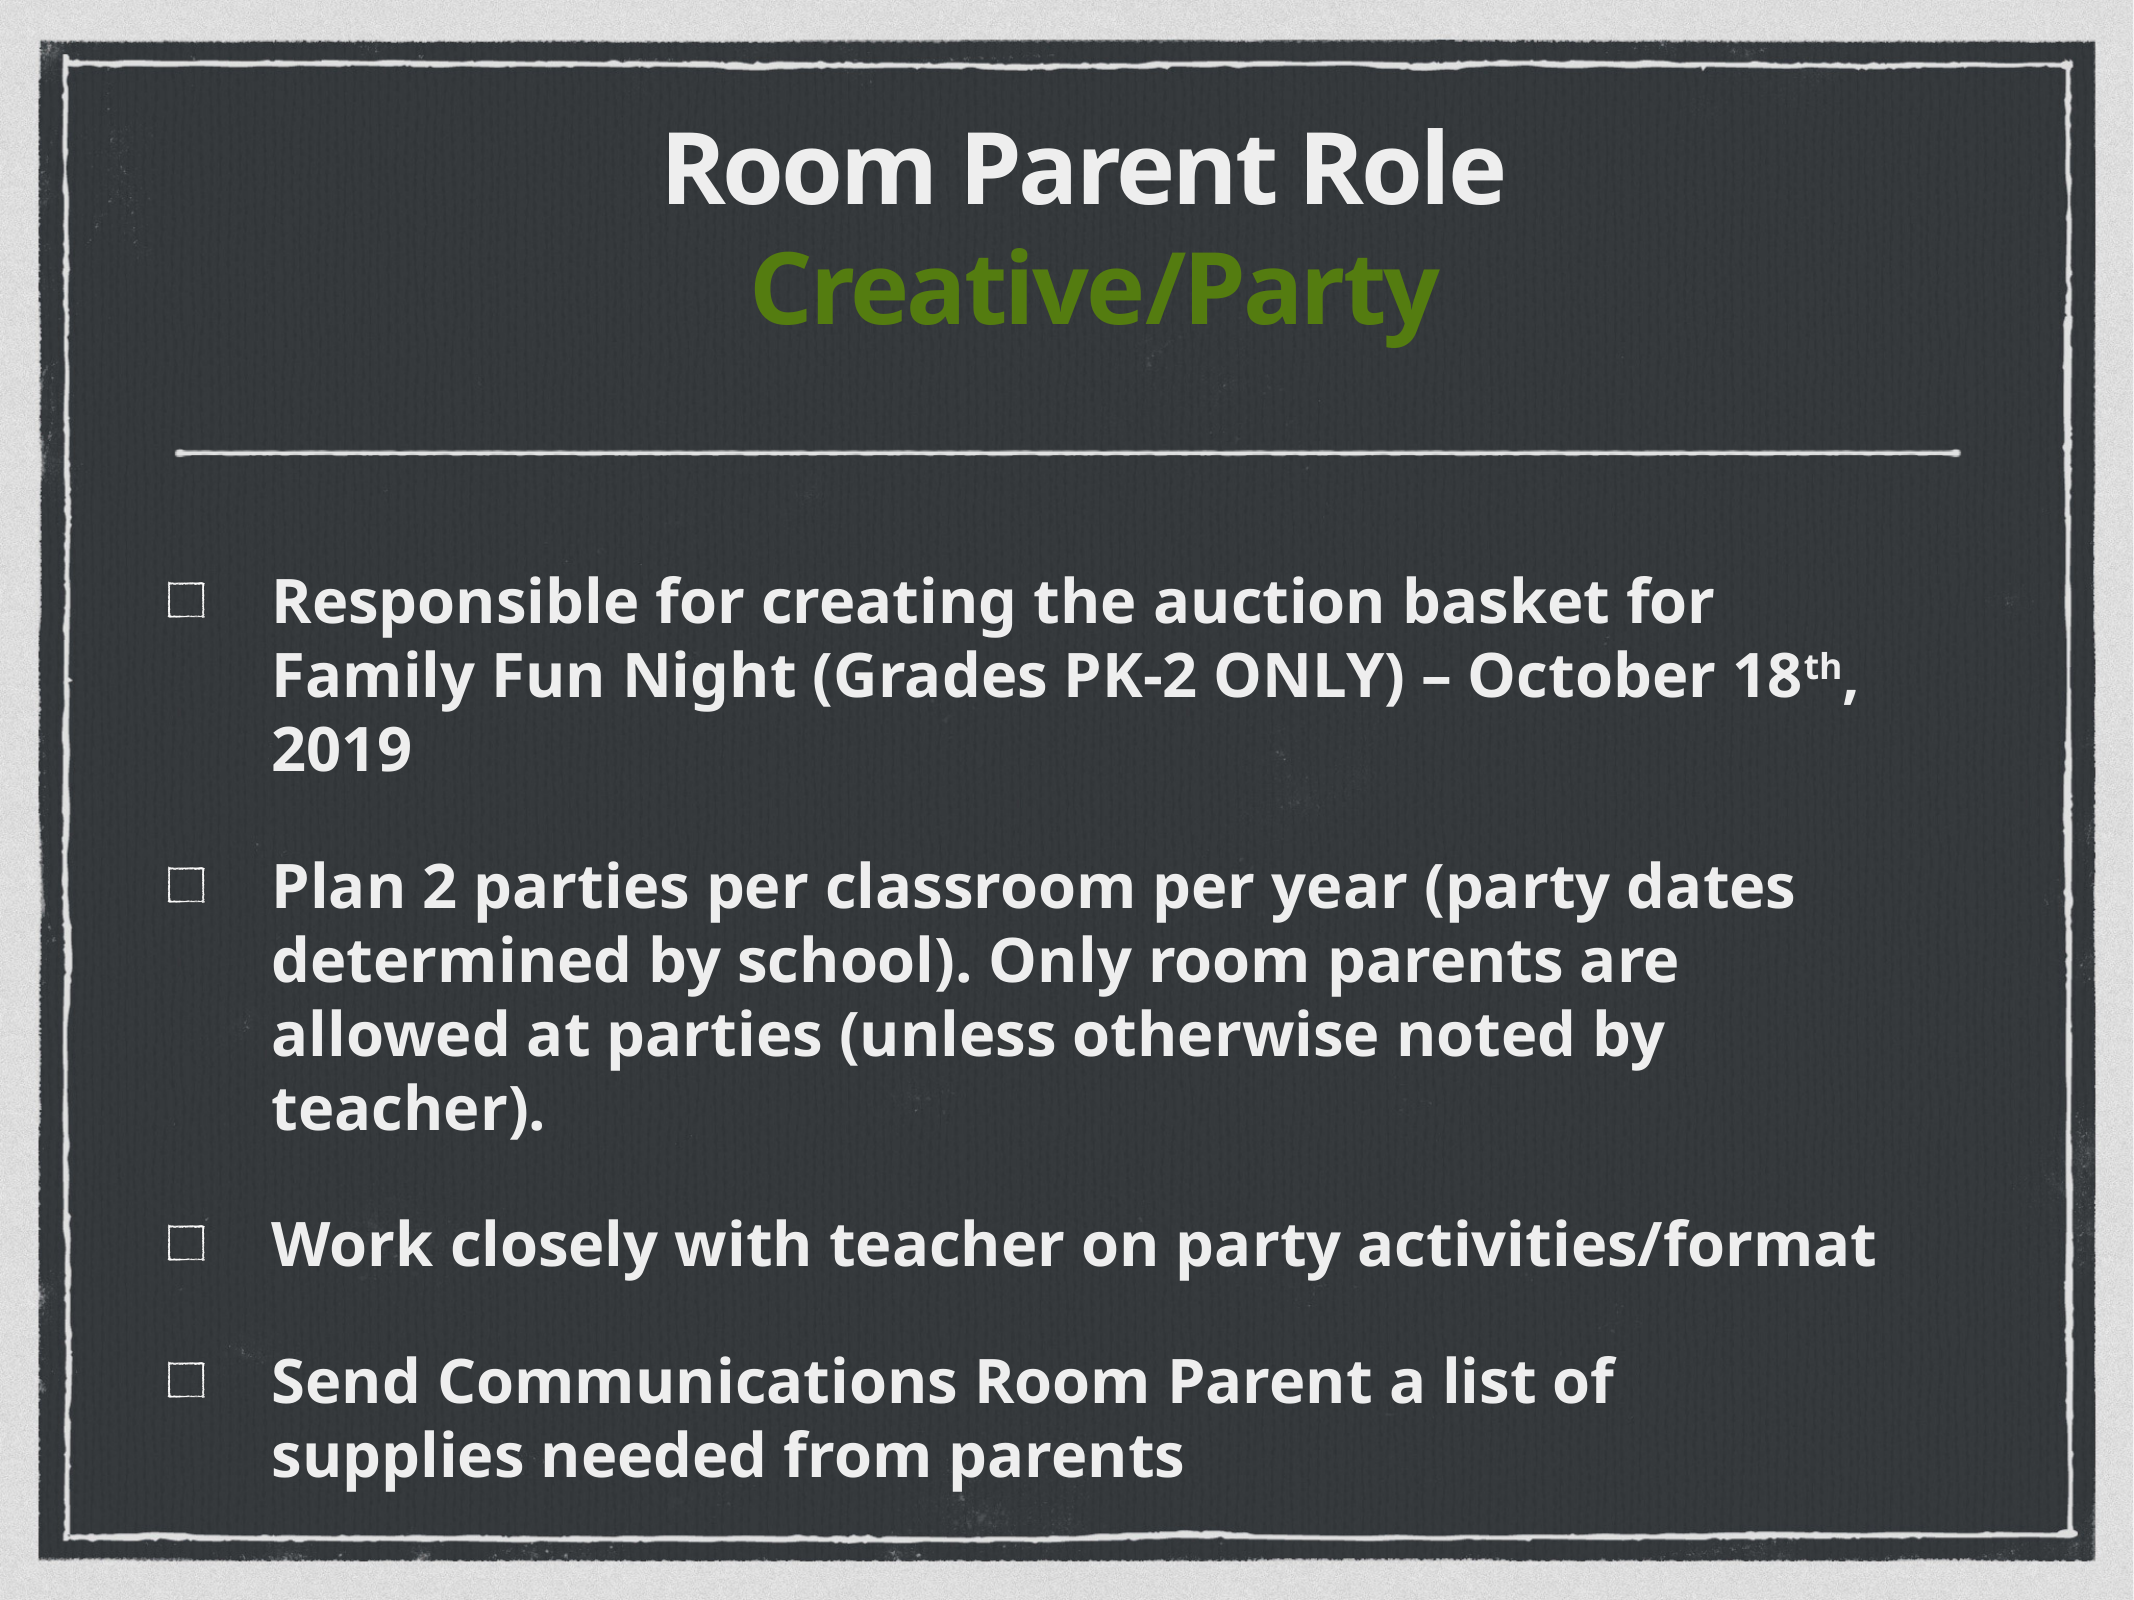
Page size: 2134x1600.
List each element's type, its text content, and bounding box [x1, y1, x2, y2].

picture [0, 0, 2134, 1600]
title Room Parent Role Creative/Party [236, 68, 1955, 382]
list Responsible for creating the auction basket for Family Fun Night (Grades PK-2 ONLY) – October 18th, 2019 Plan 2 parties per classroom per year (party dates determined by school). Only room parents are allowed at parties (unless otherwise noted by teacher). Work closely with teacher on party activities/format Send Communications Room Parent a list of supplies needed from parents [166, 561, 1884, 1506]
